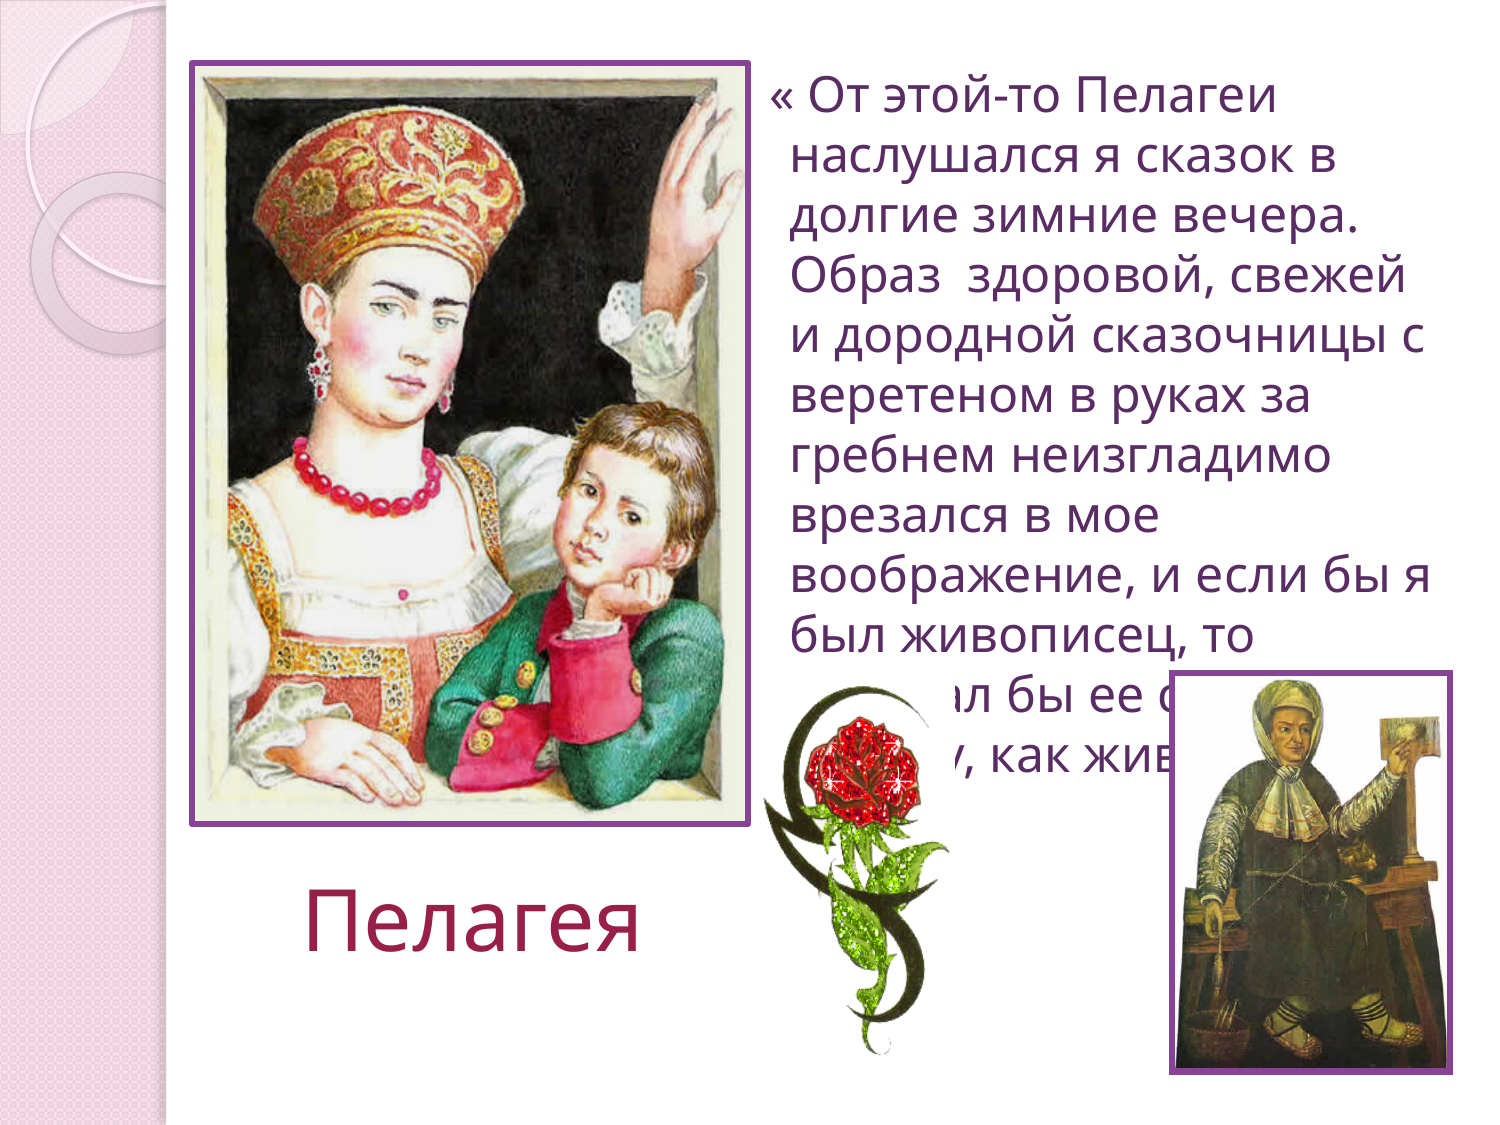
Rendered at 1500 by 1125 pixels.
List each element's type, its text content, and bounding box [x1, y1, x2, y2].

title Пелагея [194, 857, 750, 976]
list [1174, 675, 1448, 1069]
picture [194, 65, 746, 822]
picture [761, 680, 955, 1059]
list « От этой-то Пелагеи наслушался я сказок в долгие зимние вечера. Образ здоровой, свежей и дородной сказочницы с веретеном в руках за гребнем неизгладимо врезался в мое воображение, и если бы я был живописец, то написал бы ее сию минуту, как живую». [714, 54, 1466, 693]
